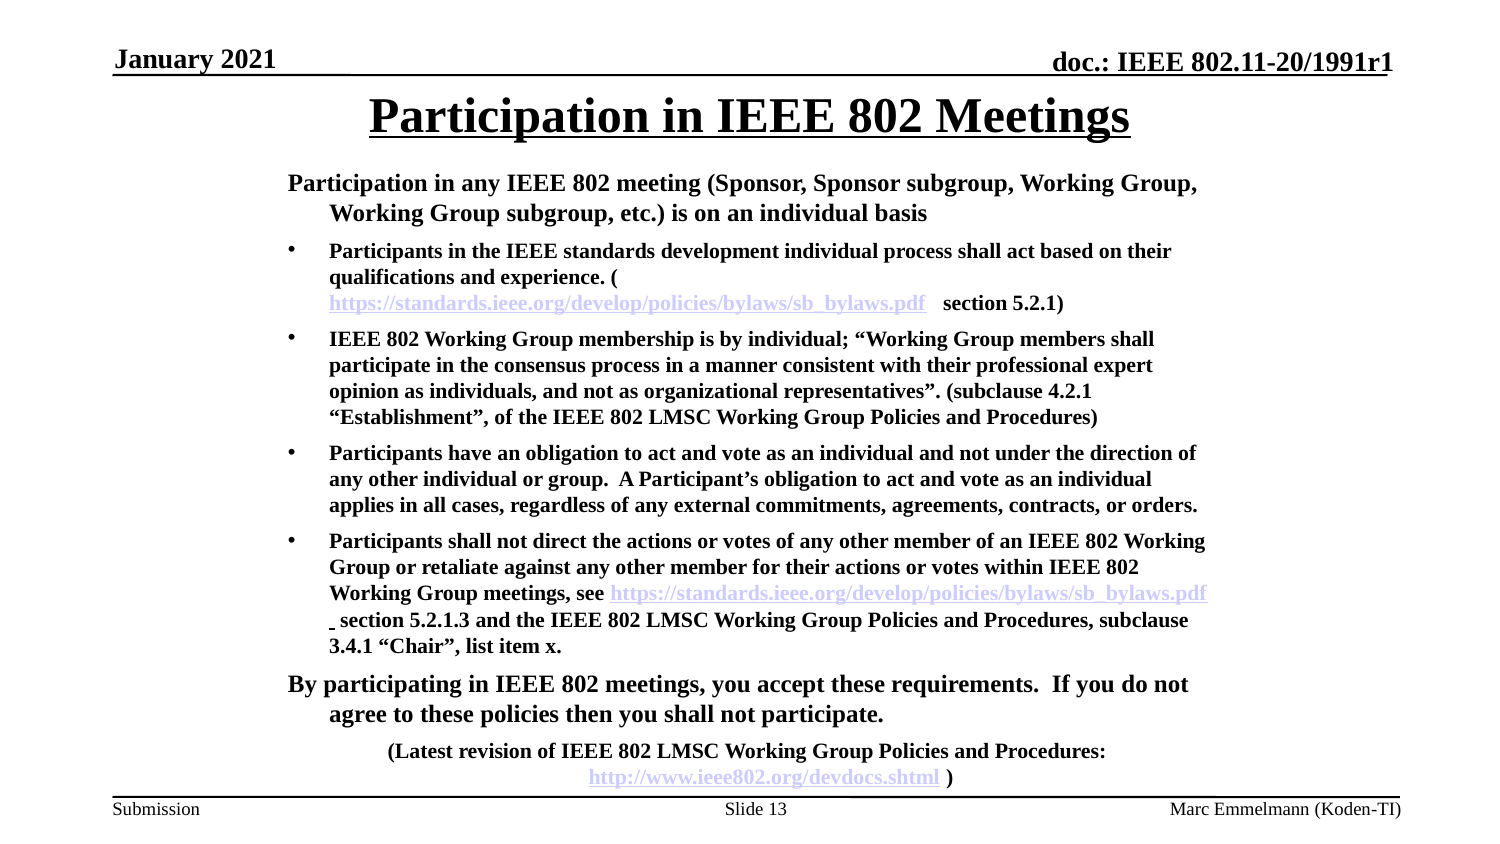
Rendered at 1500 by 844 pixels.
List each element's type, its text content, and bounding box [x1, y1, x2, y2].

slide_number Slide 13 [712, 796, 800, 842]
title Participation in IEEE 802 Meetings [271, 46, 1229, 159]
list Participation in any IEEE 802 meeting (Sponsor, Sponsor subgroup, Working Group, Working Group subgroup, etc.) is on an individual basis Participants in the IEEE standards development individual process shall act based on their qualifications and experience. (https://standards.ieee.org/develop/policies/bylaws/sb_bylaws.pdf section 5.2.1) IEEE 802 Working Group membership is by individual; “Working Group members shall participate in the consensus process in a manner consistent with their professional expert opinion as individuals, and not as organizational representatives”. (subclause 4.2.1 “Establishment”, of the IEEE 802 LMSC Working Group Policies and Procedures) Participants have an obligation to act and vote as an individual and not under the direction of any other individual or group. A Participant’s obligation to act and vote as an individual applies in all cases, regardless of any external commitments, agreements, contracts, or orders. Participants shall not direct the actions or votes of any other member of an IEEE 802 Working Group or retaliate against any other member for their actions or votes within IEEE 802 Working Group meetings, see https://standards.ieee.org/develop/policies/bylaws/sb_bylaws.pdf section 5.2.1.3 and the IEEE 802 LMSC Working Group Policies and Procedures, subclause 3.4.1 “Chair”, list item x. By participating in IEEE 802 meetings, you accept these requirements. If you do not agree to these policies then you shall not participate. (Latest revision of IEEE 802 LMSC Working Group Policies and Procedures: http://www.ieee802.org/devdocs.shtml ) [271, 159, 1229, 666]
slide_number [114, 40, 423, 75]
footer Marc Emmelmann (Koden-TI) [878, 796, 1402, 820]
